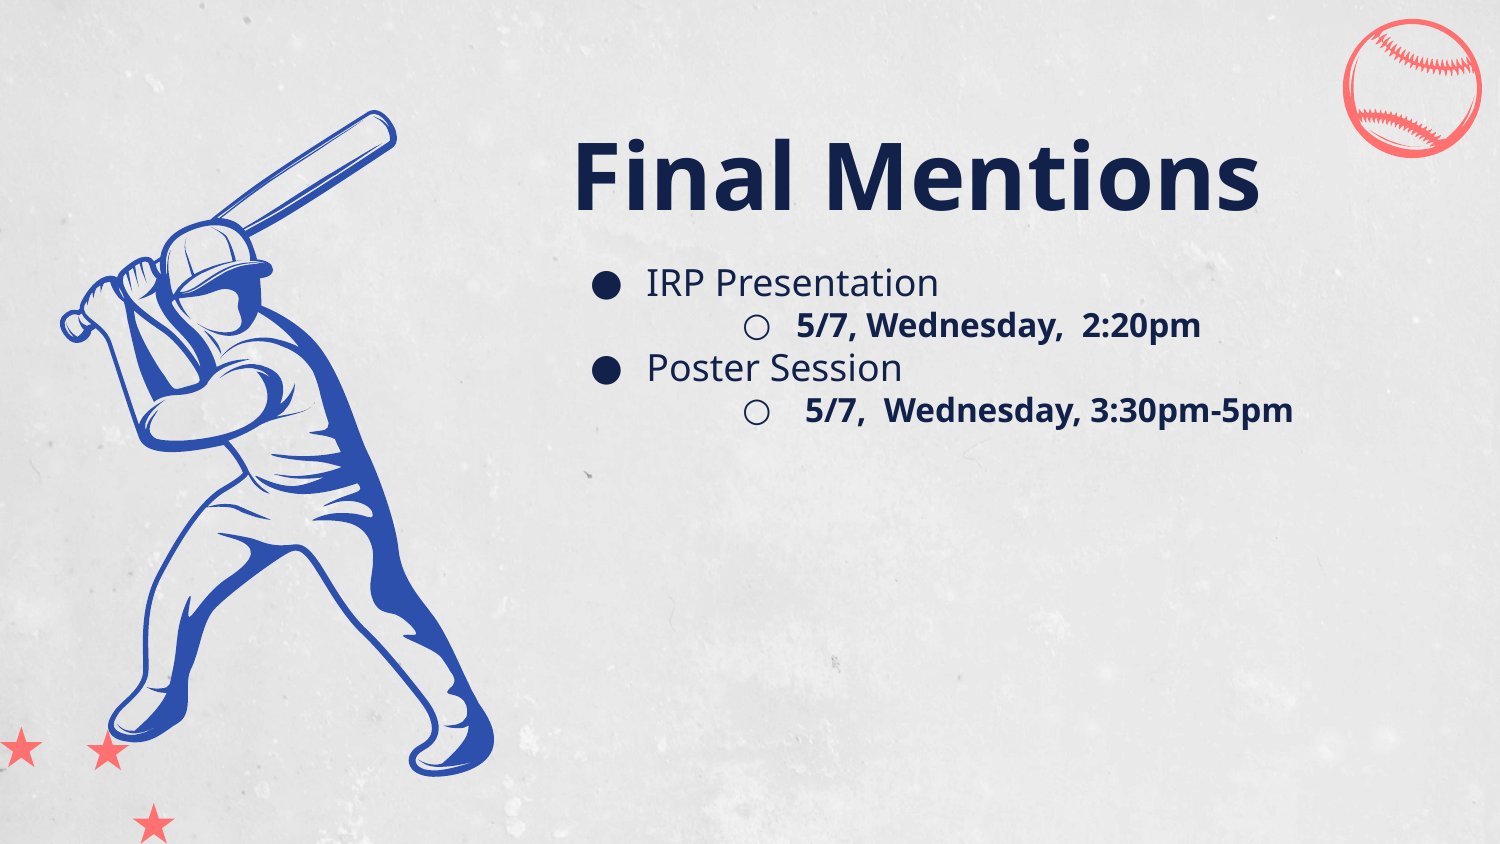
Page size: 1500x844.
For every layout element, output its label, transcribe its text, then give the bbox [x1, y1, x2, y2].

text_box IRP Presentation 5/7, Wednesday, 2:20pm Poster Session 5/7, Wednesday, 3:30pm-5pm [556, 243, 1456, 774]
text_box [56, 109, 497, 777]
title Final Mentions [511, 109, 1322, 237]
